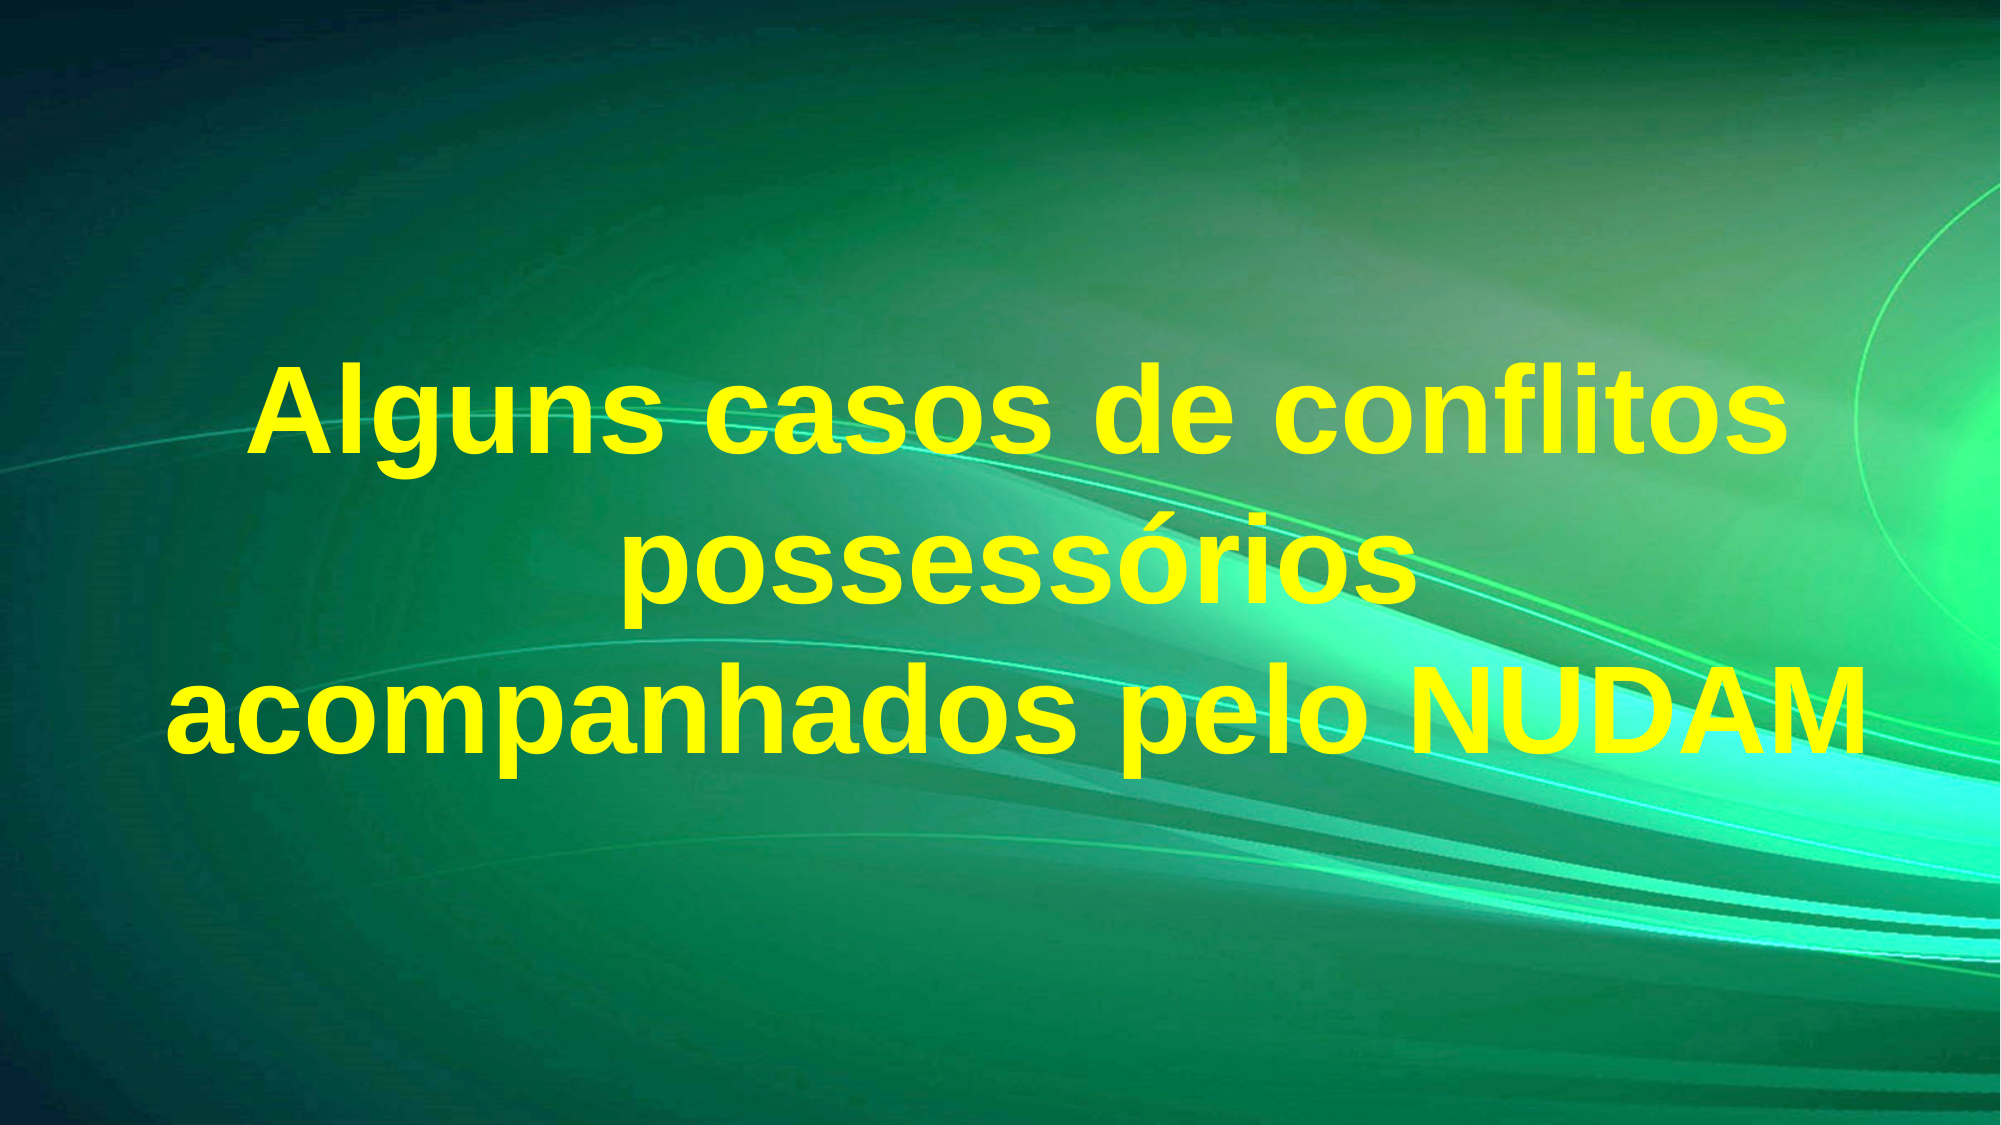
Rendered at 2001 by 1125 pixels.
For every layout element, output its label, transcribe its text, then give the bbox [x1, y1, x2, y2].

title Alguns casos de conflitos possessórios acompanhados pelo NUDAM [156, 445, 1882, 663]
picture [0, 0, 2001, 1125]
picture [53, 89, 66, 95]
